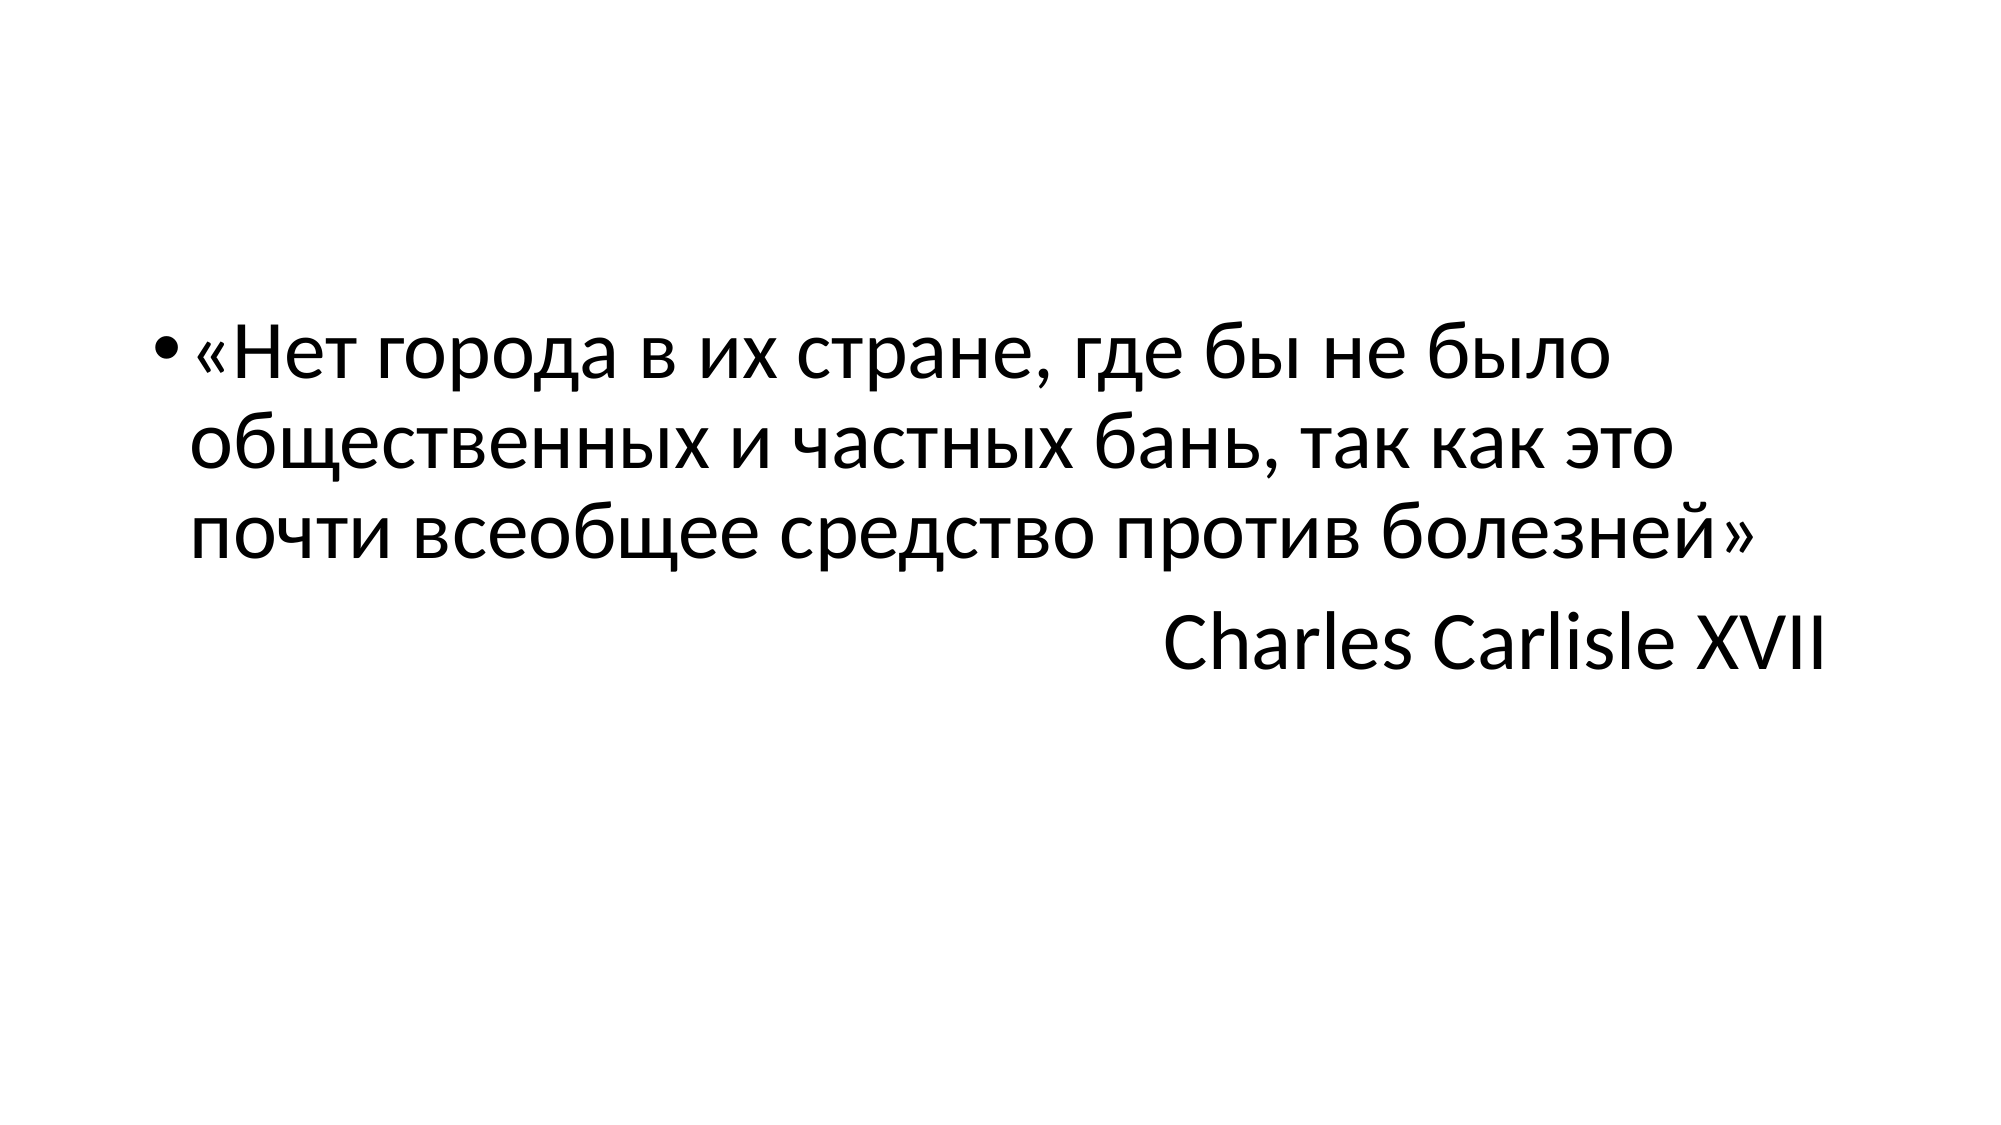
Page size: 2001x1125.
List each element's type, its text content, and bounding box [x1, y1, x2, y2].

list «Нет города в их стране, где бы не было общественных и частных бань, так как это почти всеобщее средство против болезней» Charles Carlisle XVII [137, 299, 1863, 1014]
